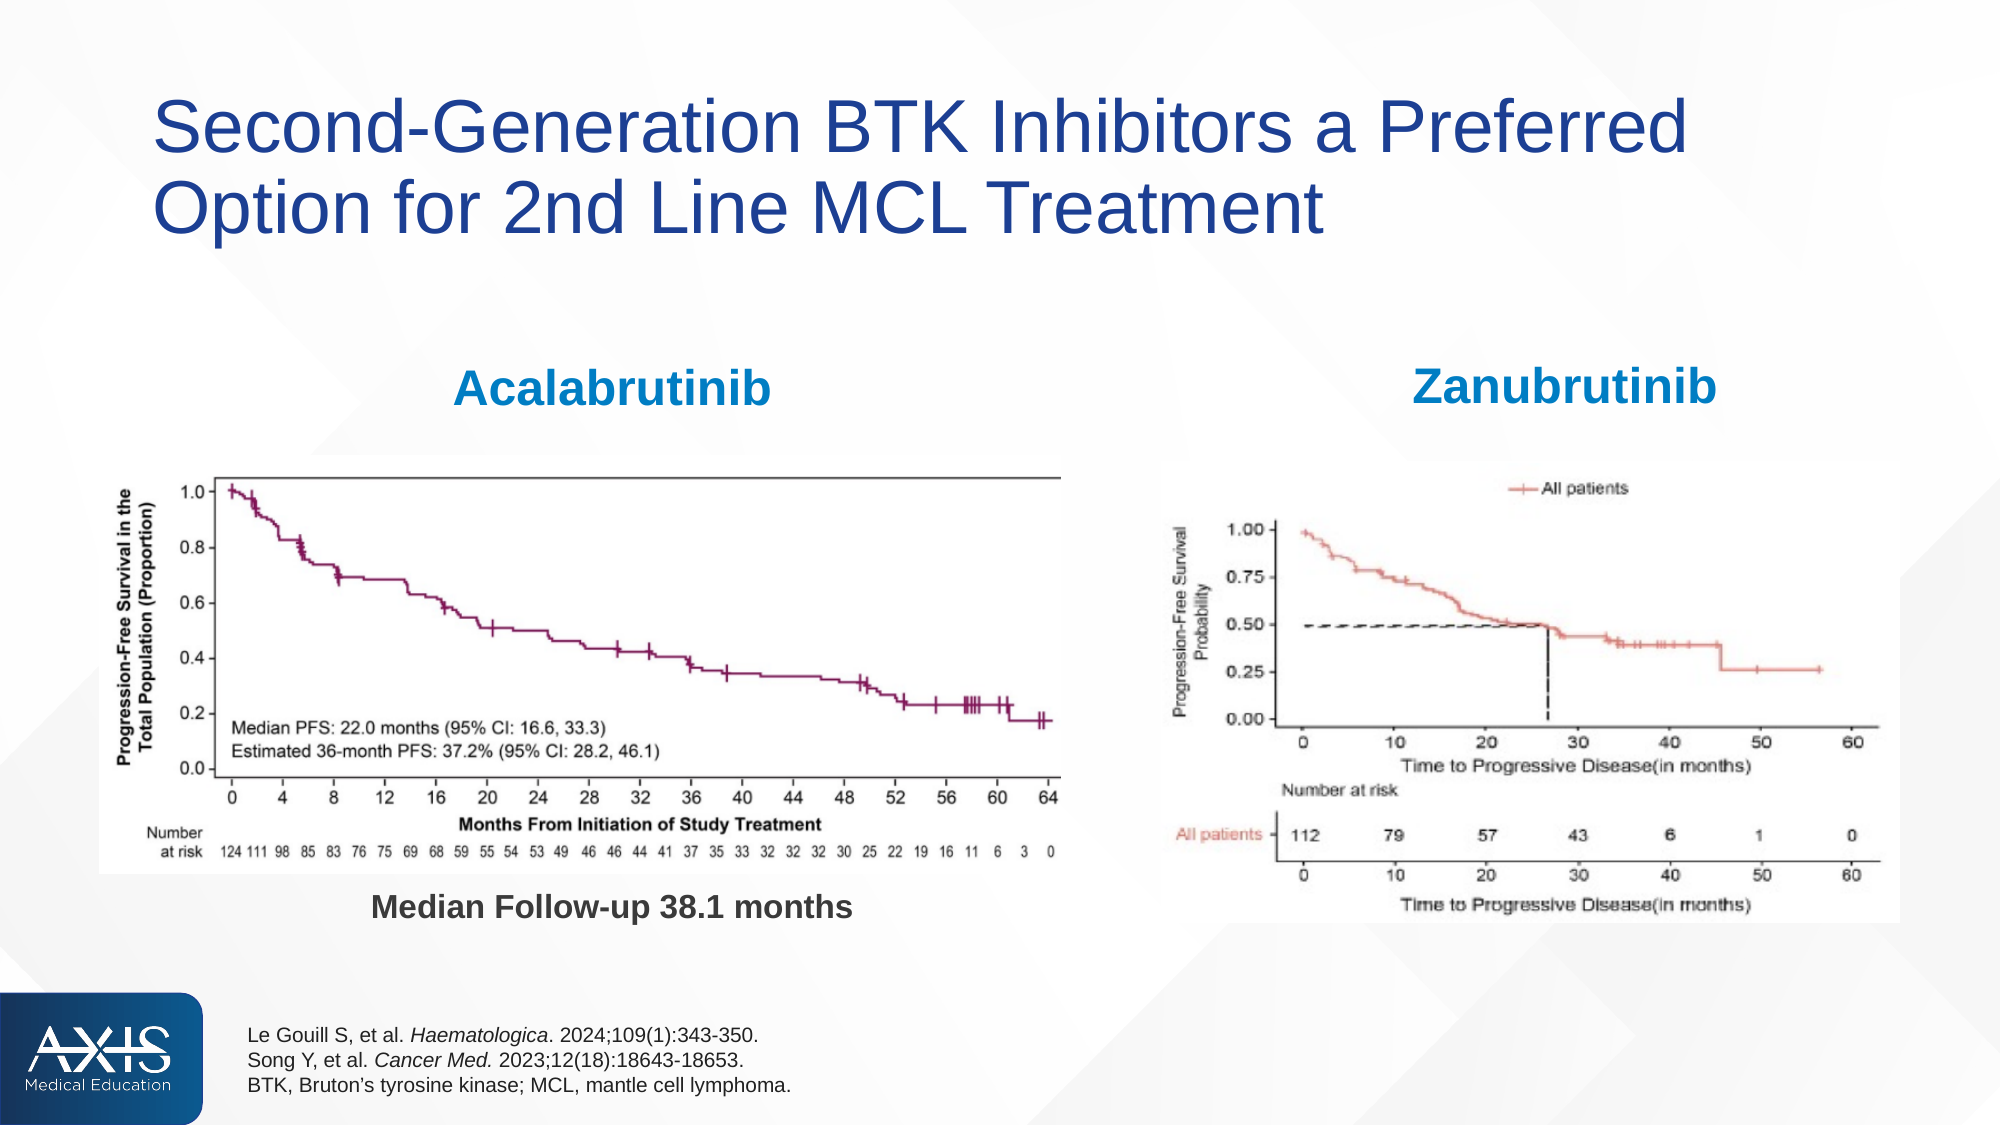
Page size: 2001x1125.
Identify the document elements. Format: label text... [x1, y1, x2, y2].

picture [99, 455, 1061, 874]
picture [24, 1001, 174, 1117]
text_box Zanubrutinib [1297, 346, 1833, 422]
title Second-Generation BTK Inhibitors a Preferred Option for 2nd Line MCL Treatment [137, 59, 1863, 278]
text_box Median Follow-up 38.1 months [306, 877, 919, 933]
text_box Acalabrutinib [345, 347, 880, 423]
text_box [1161, 461, 1900, 923]
footer Le Gouill S, et al. Haematologica. 2024;109(1):343-350. Song Y, et al. Cancer Med. 2023;12(18):18643-18653. BTK, Bruton’s tyrosine kinase; MCL, mantle cell lymphoma. [232, 993, 1980, 1125]
